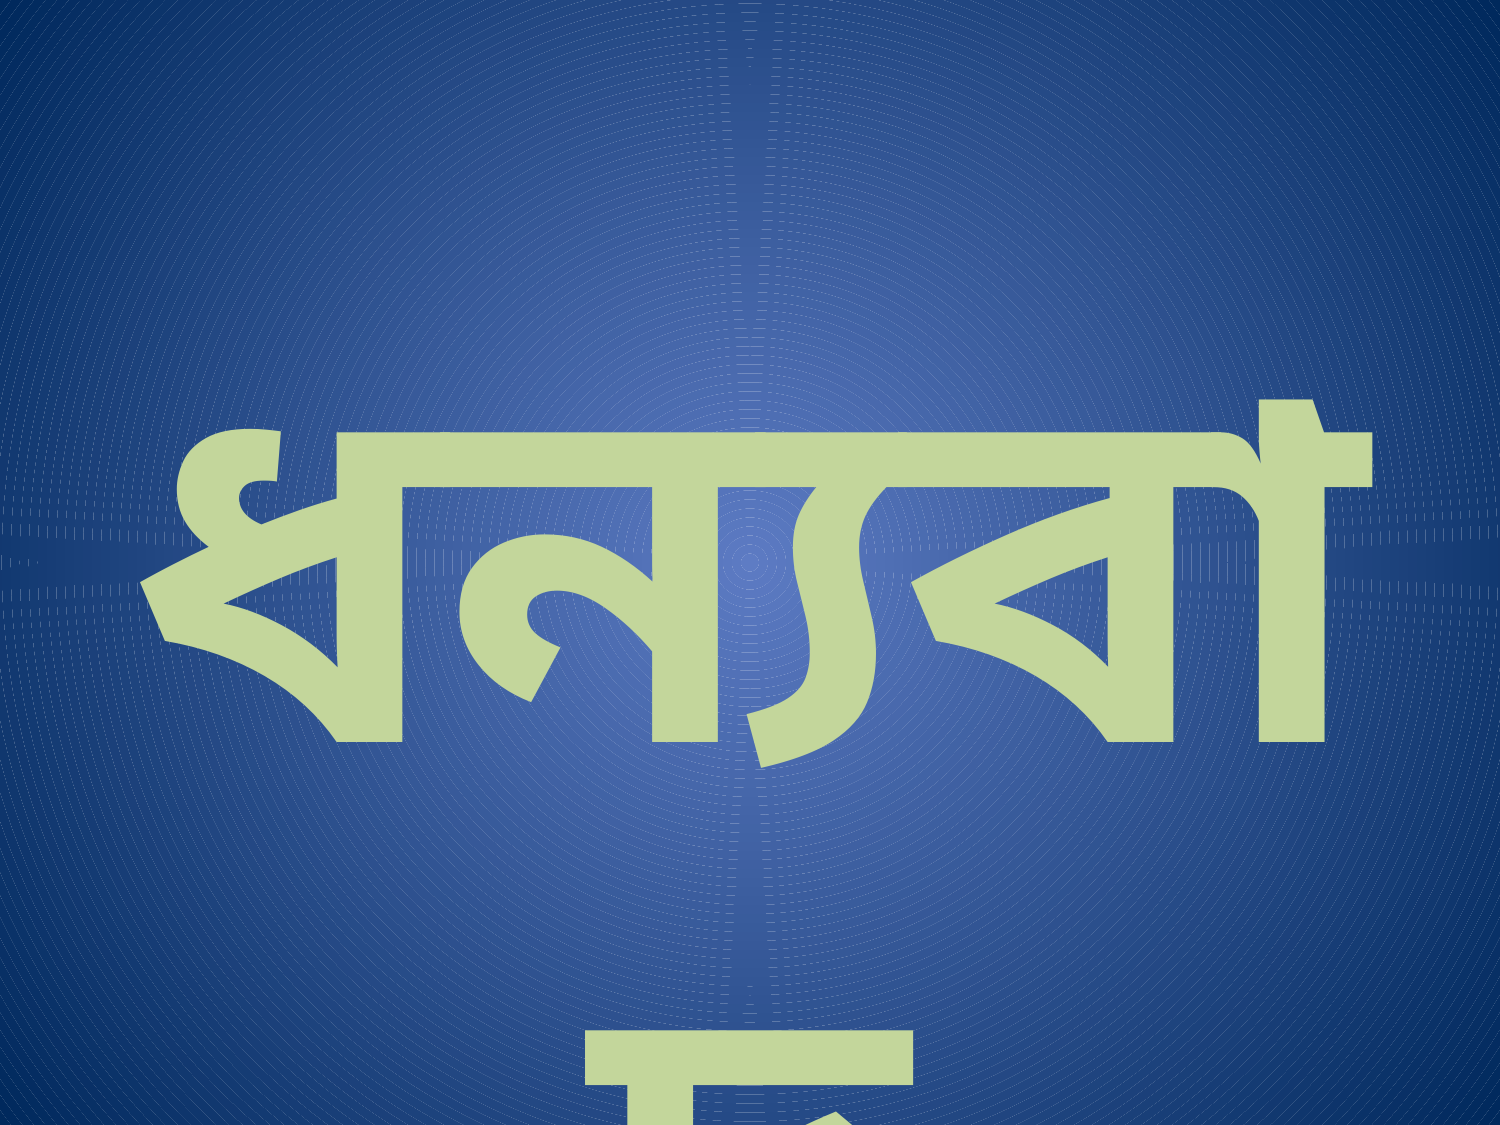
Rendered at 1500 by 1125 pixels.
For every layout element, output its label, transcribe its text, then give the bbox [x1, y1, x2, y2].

text_box ধন্যবাদ [62, 237, 1438, 1125]
